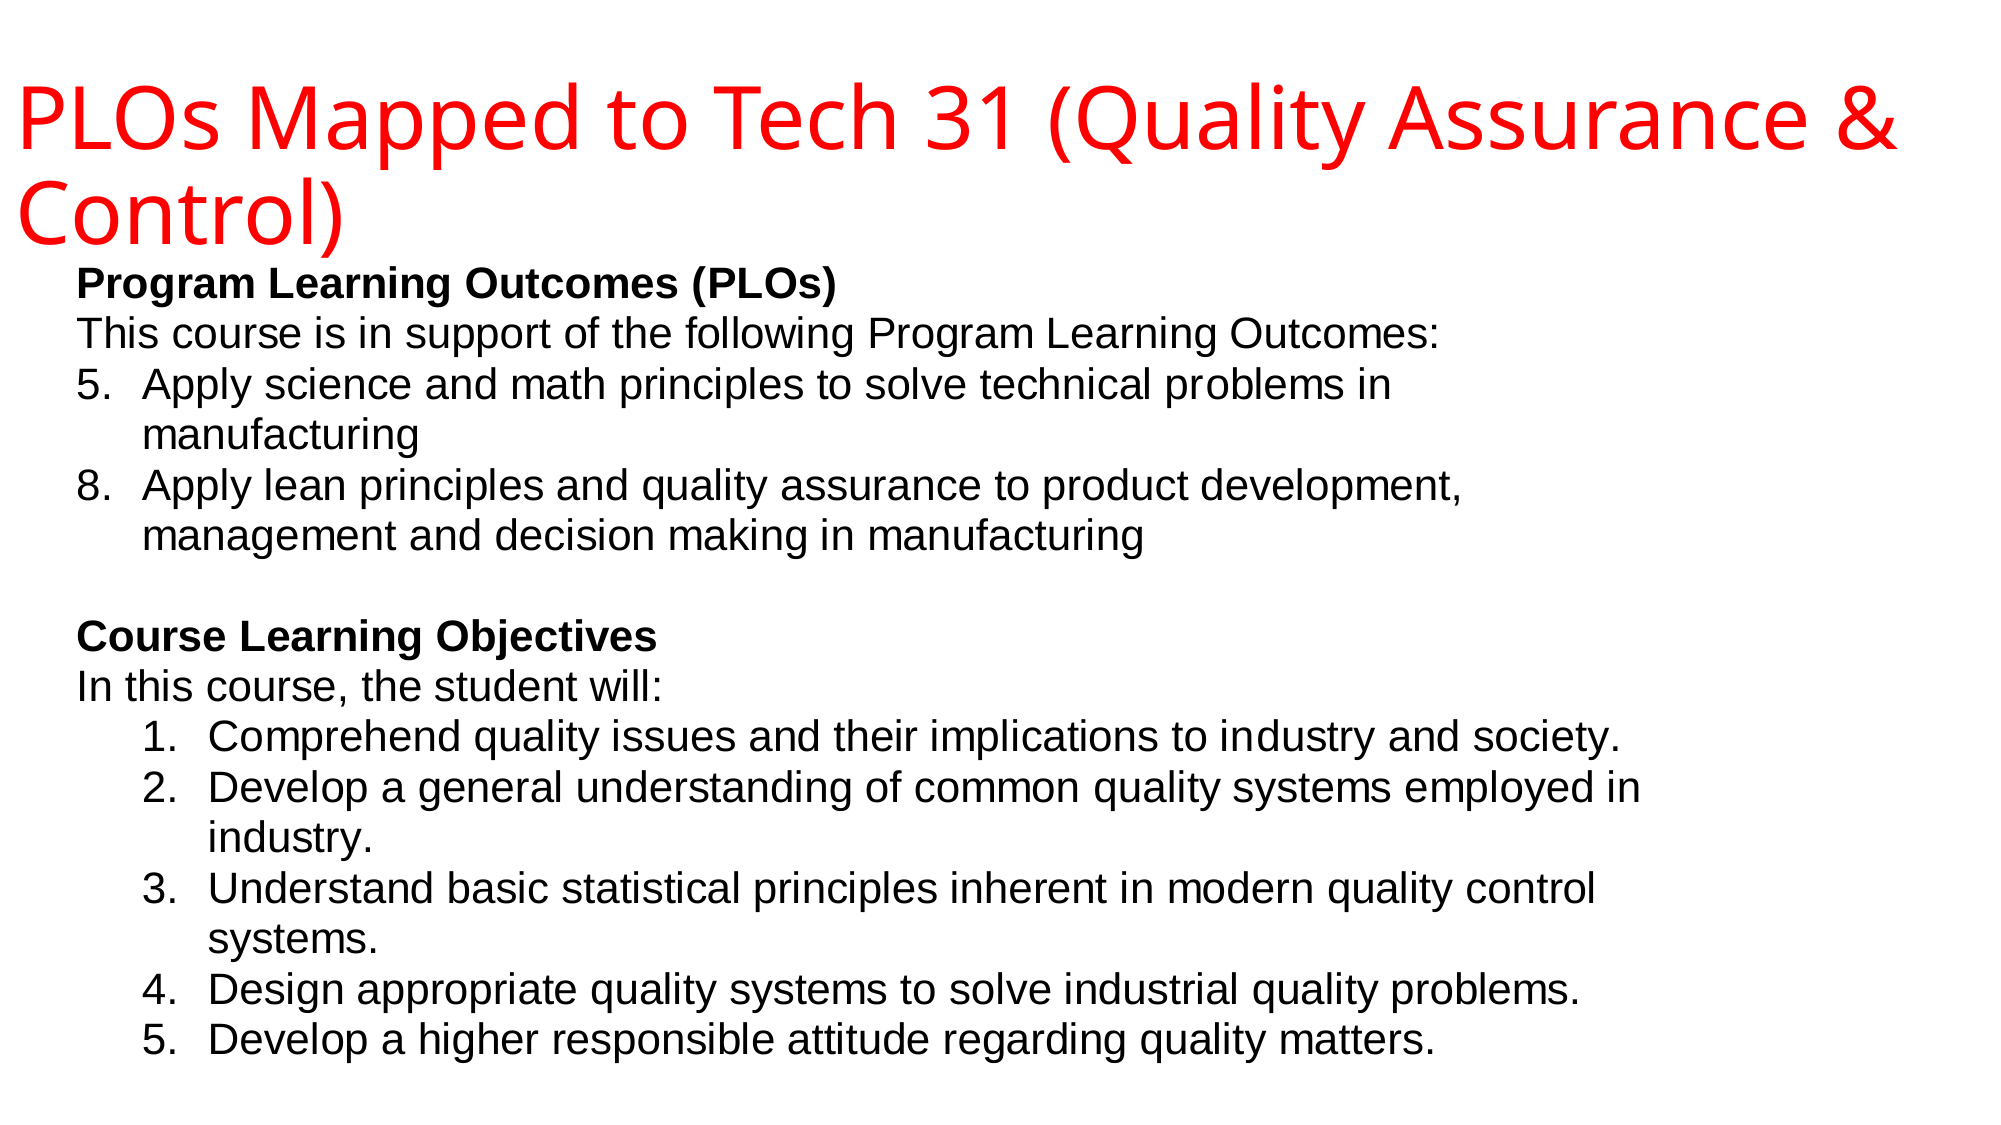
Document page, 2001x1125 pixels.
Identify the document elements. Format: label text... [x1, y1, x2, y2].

picture [76, 257, 1662, 1065]
title PLOs Mapped to Tech 31 (Quality Assurance & Control) [0, 59, 2000, 278]
